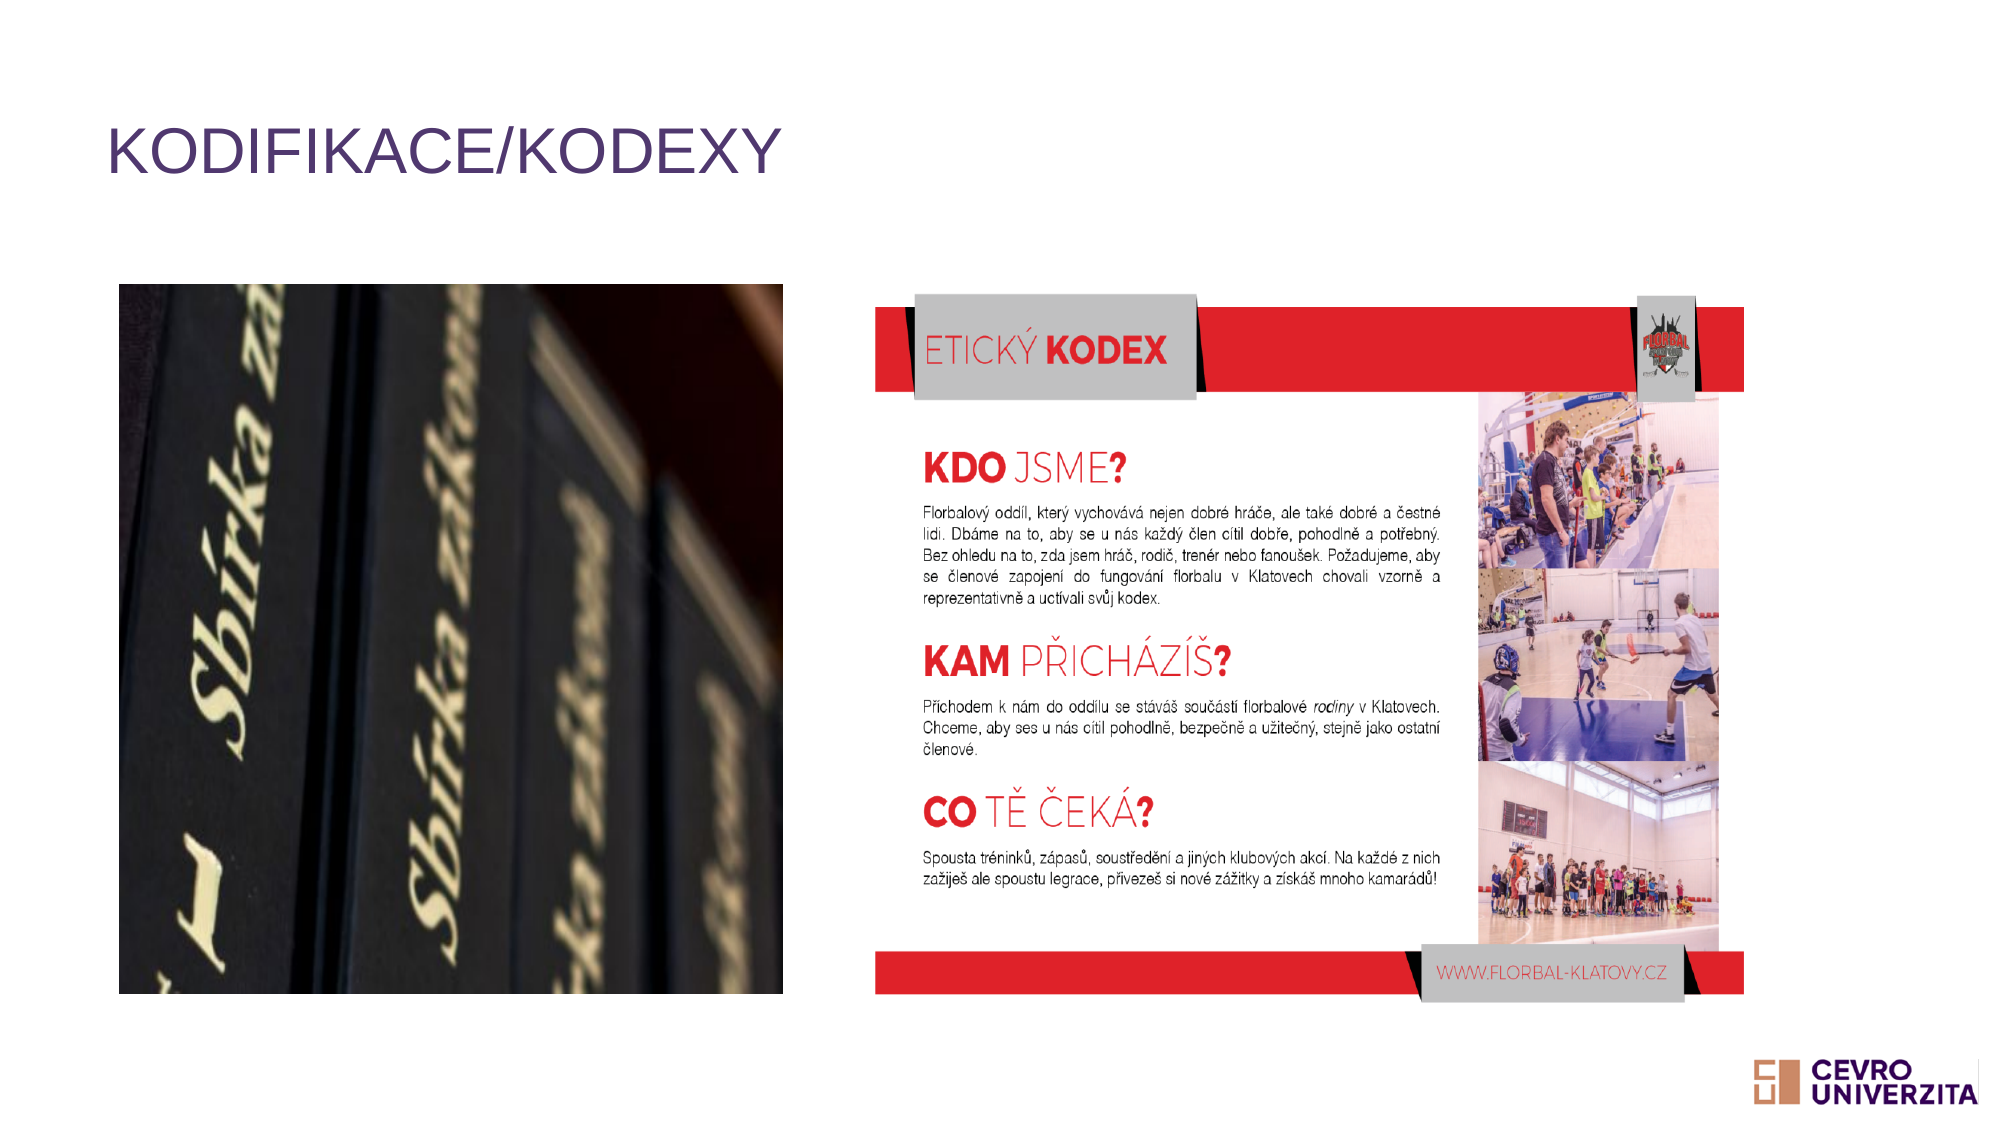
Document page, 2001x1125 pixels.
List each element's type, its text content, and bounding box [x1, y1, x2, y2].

title Kodifikace/Kodexy [106, 117, 1863, 261]
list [875, 274, 1743, 1018]
picture [1753, 1059, 1979, 1106]
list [119, 284, 783, 994]
